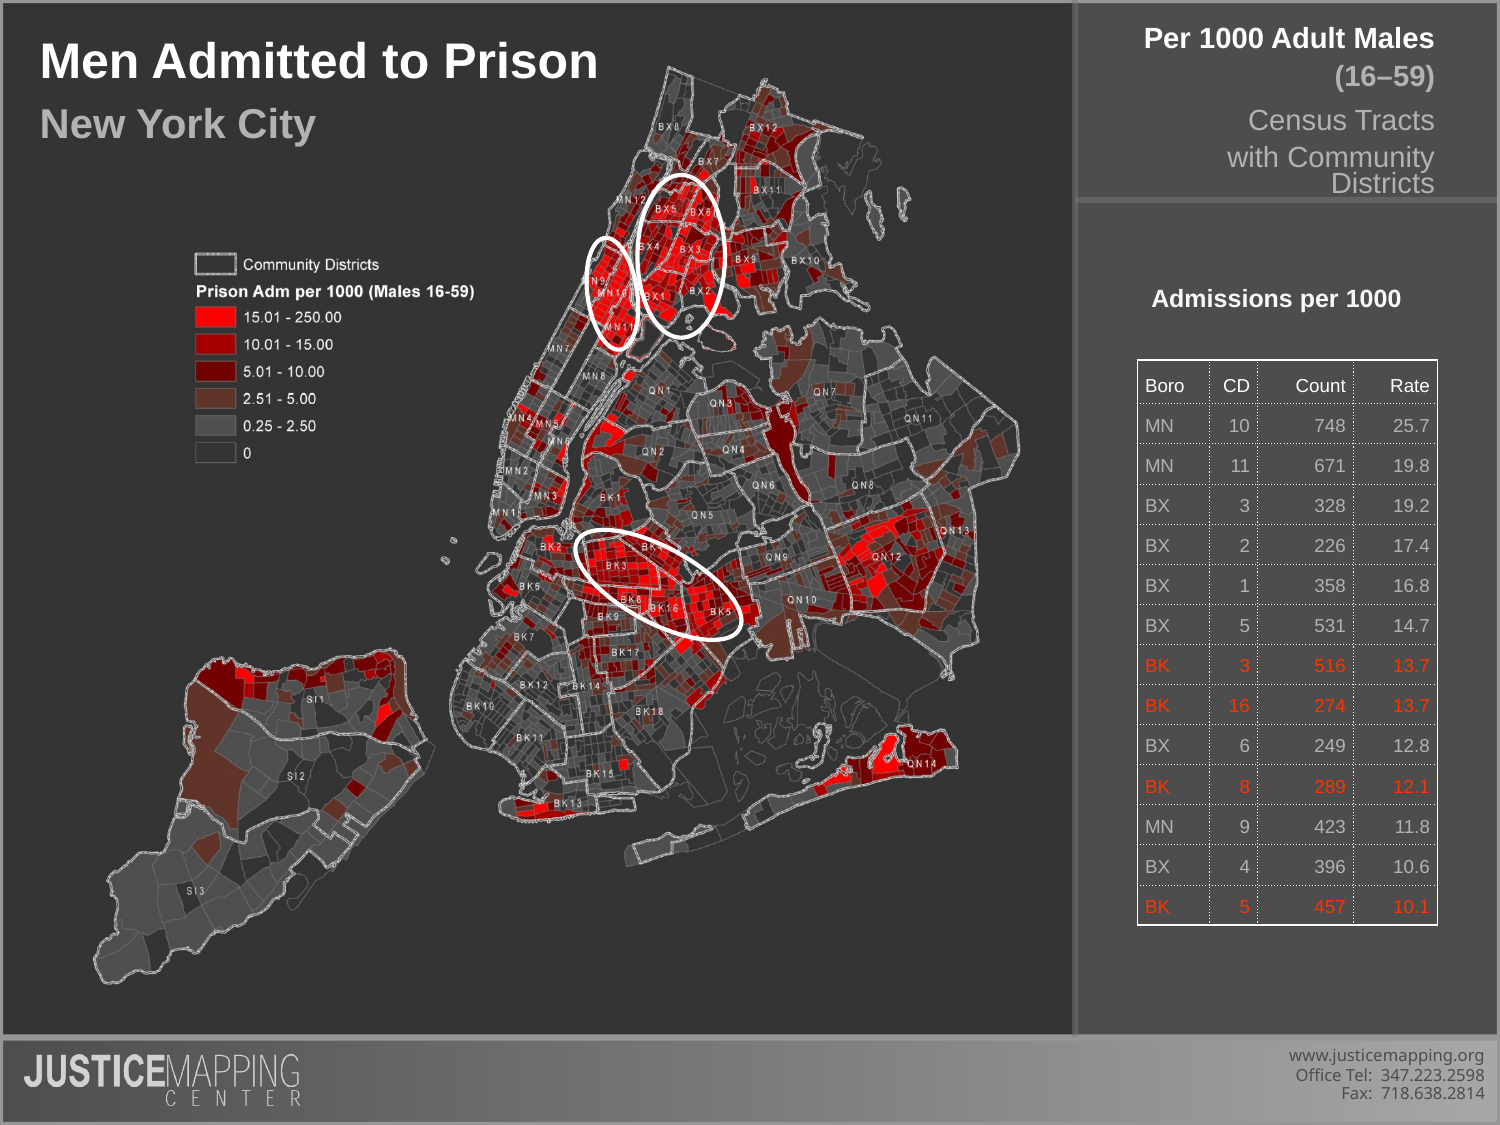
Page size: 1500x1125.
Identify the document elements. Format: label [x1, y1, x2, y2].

text_box [0, 0, 1500, 1125]
